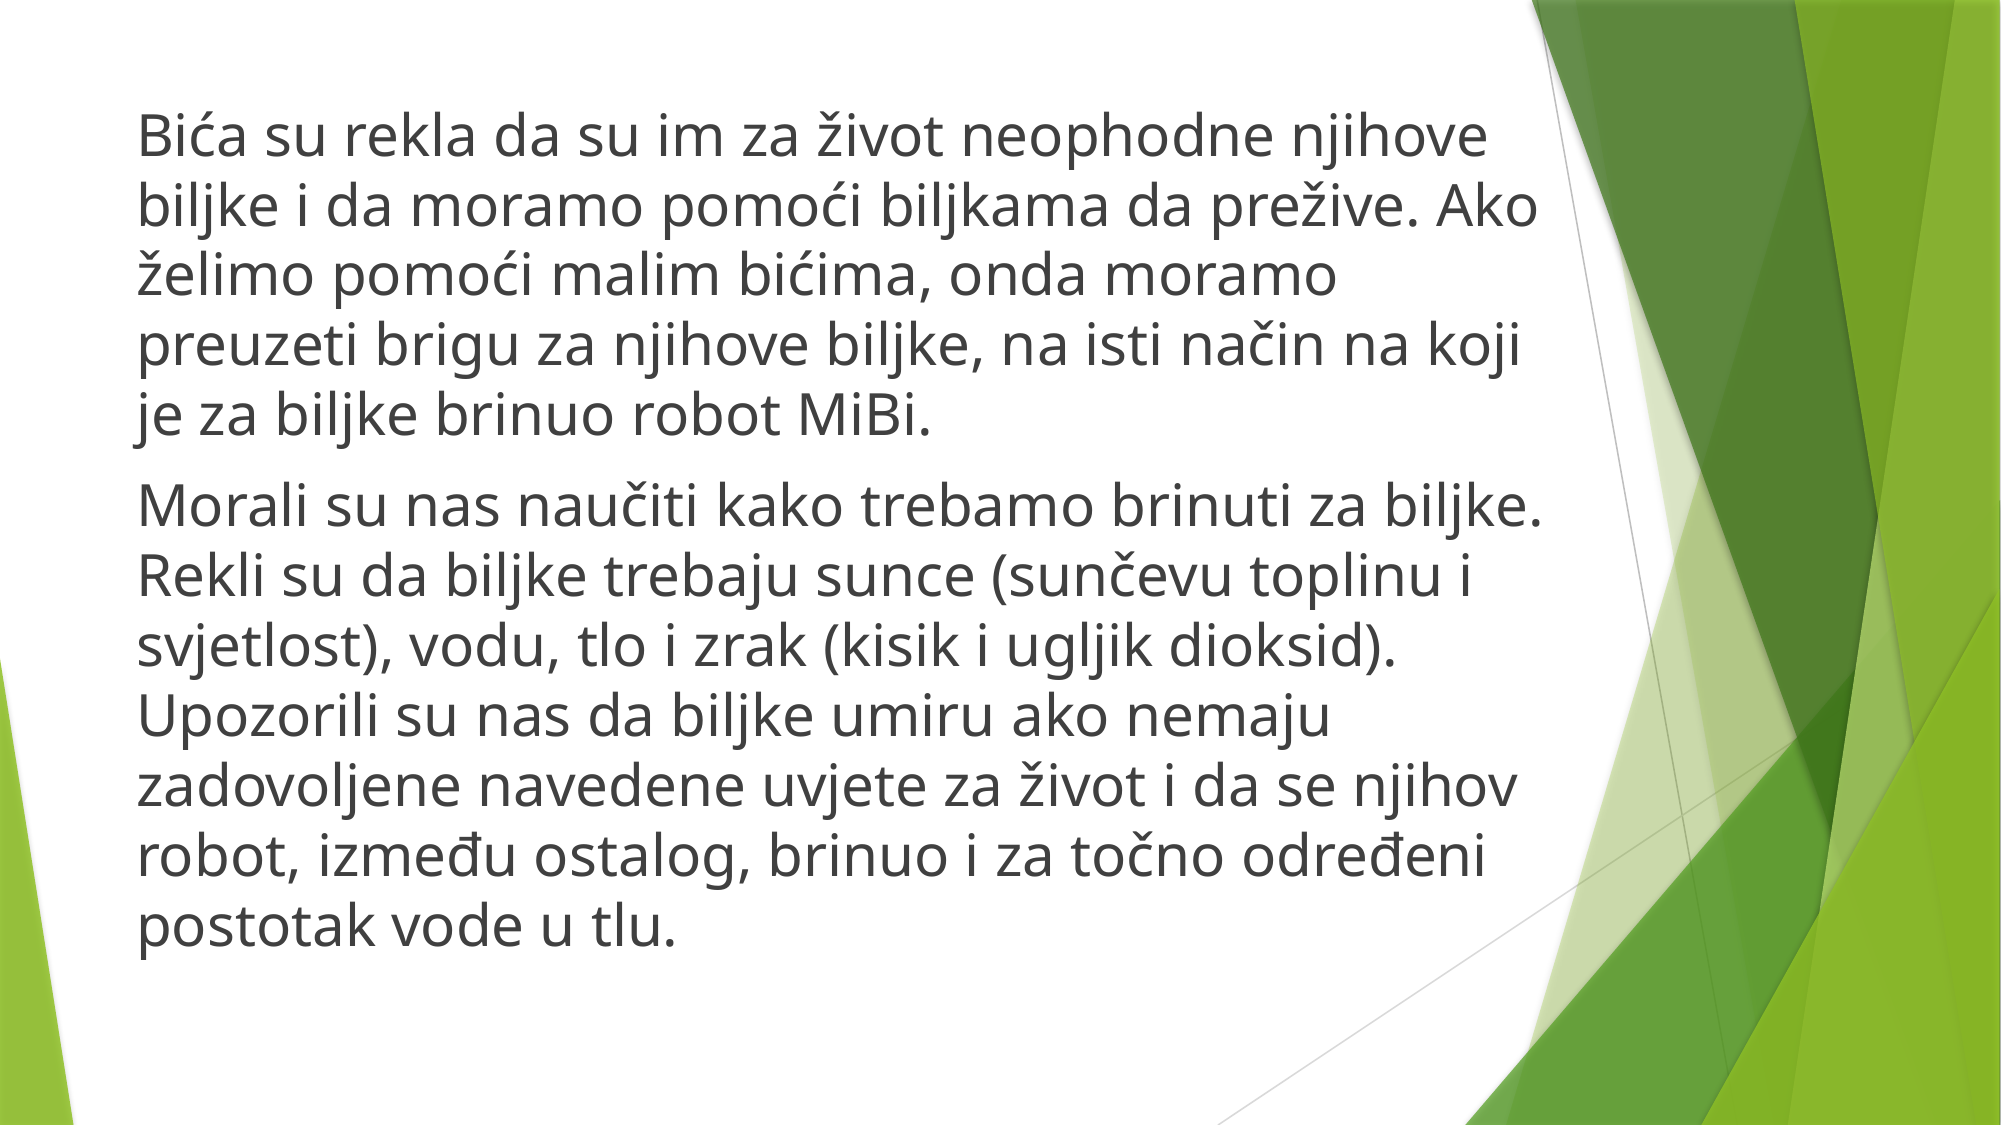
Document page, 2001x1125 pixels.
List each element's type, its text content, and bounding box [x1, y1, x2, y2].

text_box Bića su rekla da su im za život neophodne njihove biljke i da moramo pomoći biljkama da prežive. Ako želimo pomoći malim bićima, onda moramo preuzeti brigu za njihove biljke, na isti način na koji je za biljke brinuo robot MiBi. Morali su nas naučiti kako trebamo brinuti za biljke. Rekli su da biljke trebaju sunce (sunčevu toplinu i svjetlost), vodu, tlo i zrak (kisik i ugljik dioksid). Upozorili su nas da biljke umiru ako nemaju zadovoljene navedene uvjete za život i da se njihov robot, između ostalog, brinuo i za točno određeni postotak vode u tlu. [121, 90, 1562, 967]
